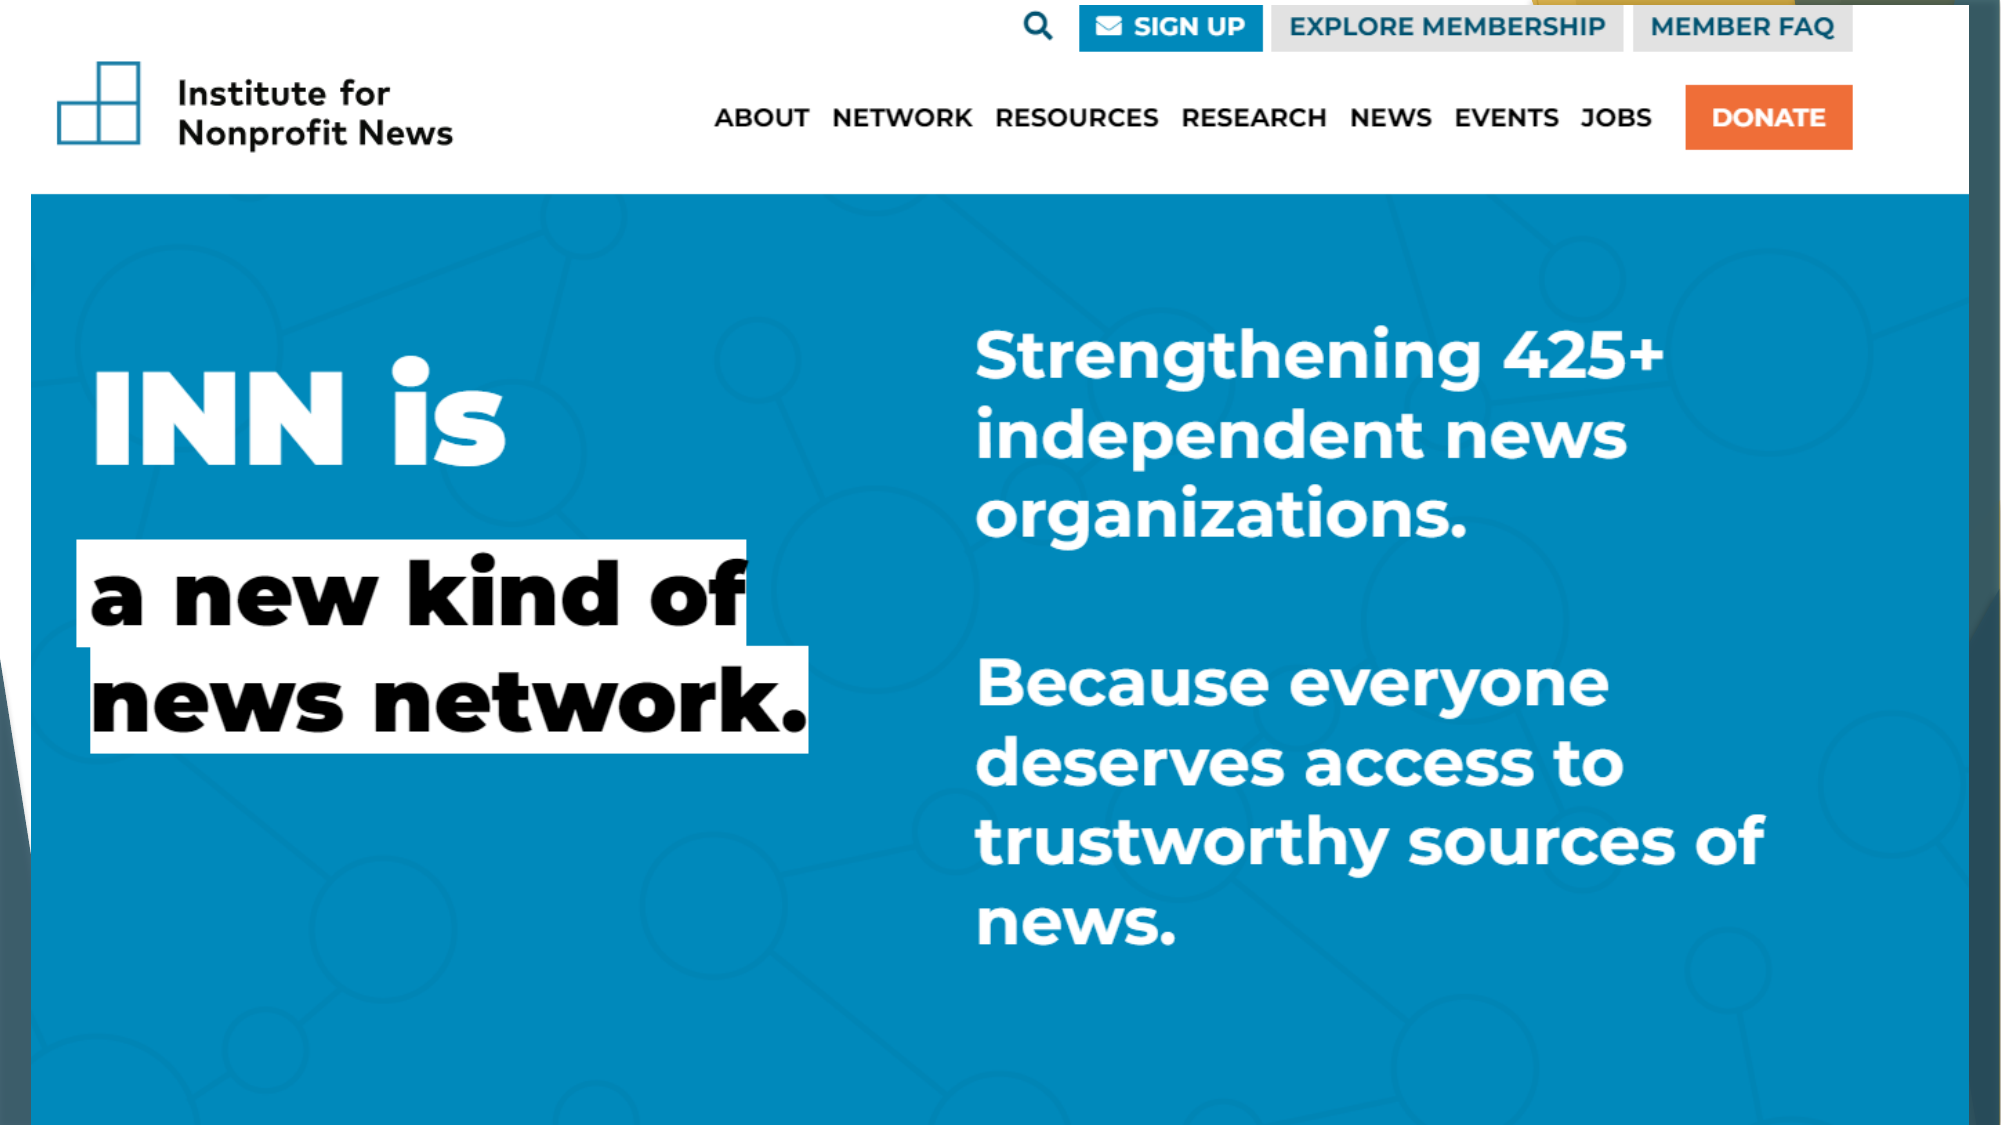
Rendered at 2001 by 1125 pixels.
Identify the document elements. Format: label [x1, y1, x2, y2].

picture [1000, 421, 1037, 458]
picture [1490, 829, 1528, 865]
picture [1048, 500, 1088, 550]
picture [1424, 749, 1463, 786]
picture [1346, 749, 1383, 786]
picture [1276, 493, 1304, 538]
picture [1096, 16, 1122, 35]
picture [1562, 827, 1598, 865]
picture [1385, 749, 1422, 786]
picture [1504, 331, 1548, 377]
picture [1501, 749, 1533, 786]
picture [1309, 501, 1321, 536]
picture [1095, 500, 1130, 538]
picture [1023, 500, 1046, 536]
picture [392, 356, 429, 387]
picture [1570, 669, 1608, 706]
picture [1142, 829, 1203, 864]
picture [1037, 829, 1073, 865]
picture [976, 500, 1017, 538]
picture [1241, 329, 1279, 377]
picture [1069, 669, 1105, 706]
picture [1208, 334, 1236, 379]
picture [1125, 908, 1158, 945]
picture [1466, 749, 1499, 786]
picture [1135, 18, 1198, 36]
picture [1120, 341, 1158, 377]
picture [1138, 500, 1175, 536]
picture [1308, 485, 1322, 496]
picture [1309, 815, 1347, 864]
picture [1739, 815, 1766, 864]
picture [1208, 18, 1225, 36]
picture [1145, 749, 1210, 785]
picture [978, 406, 992, 417]
picture [1310, 421, 1348, 459]
picture [1642, 827, 1675, 865]
picture [1023, 908, 1061, 945]
picture [1349, 829, 1389, 878]
picture [77, 540, 808, 753]
picture [1251, 749, 1284, 786]
picture [1439, 341, 1479, 391]
picture [1099, 749, 1138, 786]
picture [31, 5, 1969, 194]
picture [1088, 421, 1127, 459]
picture [1229, 18, 1245, 35]
picture [1080, 827, 1112, 865]
picture [1008, 828, 1032, 864]
picture [1051, 341, 1073, 377]
picture [1370, 669, 1409, 706]
picture [1491, 421, 1529, 459]
picture [1251, 820, 1303, 865]
picture [1285, 341, 1323, 379]
picture [1064, 749, 1097, 786]
picture [1355, 421, 1392, 458]
picture [1583, 749, 1623, 786]
picture [980, 659, 1024, 705]
picture [250, 371, 342, 464]
picture [1600, 827, 1638, 865]
picture [1330, 341, 1367, 377]
picture [395, 392, 427, 464]
picture [1396, 414, 1424, 459]
picture [1373, 500, 1410, 536]
picture [1531, 422, 1593, 458]
picture [1194, 669, 1228, 706]
picture [1451, 525, 1466, 538]
picture [1076, 341, 1115, 379]
picture [979, 422, 990, 458]
picture [1306, 749, 1341, 786]
picture [1152, 670, 1189, 706]
picture [1291, 669, 1329, 706]
picture [1027, 669, 1066, 706]
picture [1396, 341, 1432, 377]
picture [1696, 827, 1736, 865]
picture [1375, 342, 1387, 377]
picture [1182, 485, 1196, 496]
picture [976, 736, 1017, 786]
picture [1042, 409, 1083, 459]
picture [1445, 827, 1485, 865]
picture [1327, 500, 1367, 538]
picture [1553, 742, 1581, 786]
picture [975, 820, 1003, 865]
picture [1230, 669, 1268, 706]
picture [1631, 340, 1663, 370]
picture [143, 371, 235, 464]
picture [1416, 500, 1449, 538]
picture [1480, 669, 1521, 706]
picture [1410, 827, 1442, 865]
picture [1374, 326, 1388, 337]
picture [1176, 421, 1214, 459]
picture [1448, 421, 1485, 458]
picture [1527, 669, 1564, 705]
picture [1023, 749, 1061, 786]
picture [1164, 341, 1204, 391]
picture [1537, 828, 1559, 864]
picture [96, 371, 128, 464]
picture [1221, 421, 1258, 458]
picture [1237, 500, 1272, 538]
picture [979, 908, 1017, 944]
picture [1548, 330, 1625, 379]
picture [1183, 501, 1195, 536]
picture [1134, 421, 1173, 471]
picture [1415, 669, 1481, 719]
picture [1204, 827, 1245, 865]
picture [1063, 909, 1124, 944]
picture [1201, 501, 1234, 536]
picture [1113, 820, 1141, 865]
picture [1264, 409, 1304, 459]
picture [977, 330, 1016, 379]
picture [1594, 421, 1627, 459]
picture [1161, 932, 1174, 945]
picture [1210, 749, 1249, 786]
picture [1330, 670, 1370, 705]
picture [435, 391, 505, 466]
picture [1109, 669, 1144, 706]
picture [1017, 334, 1045, 379]
